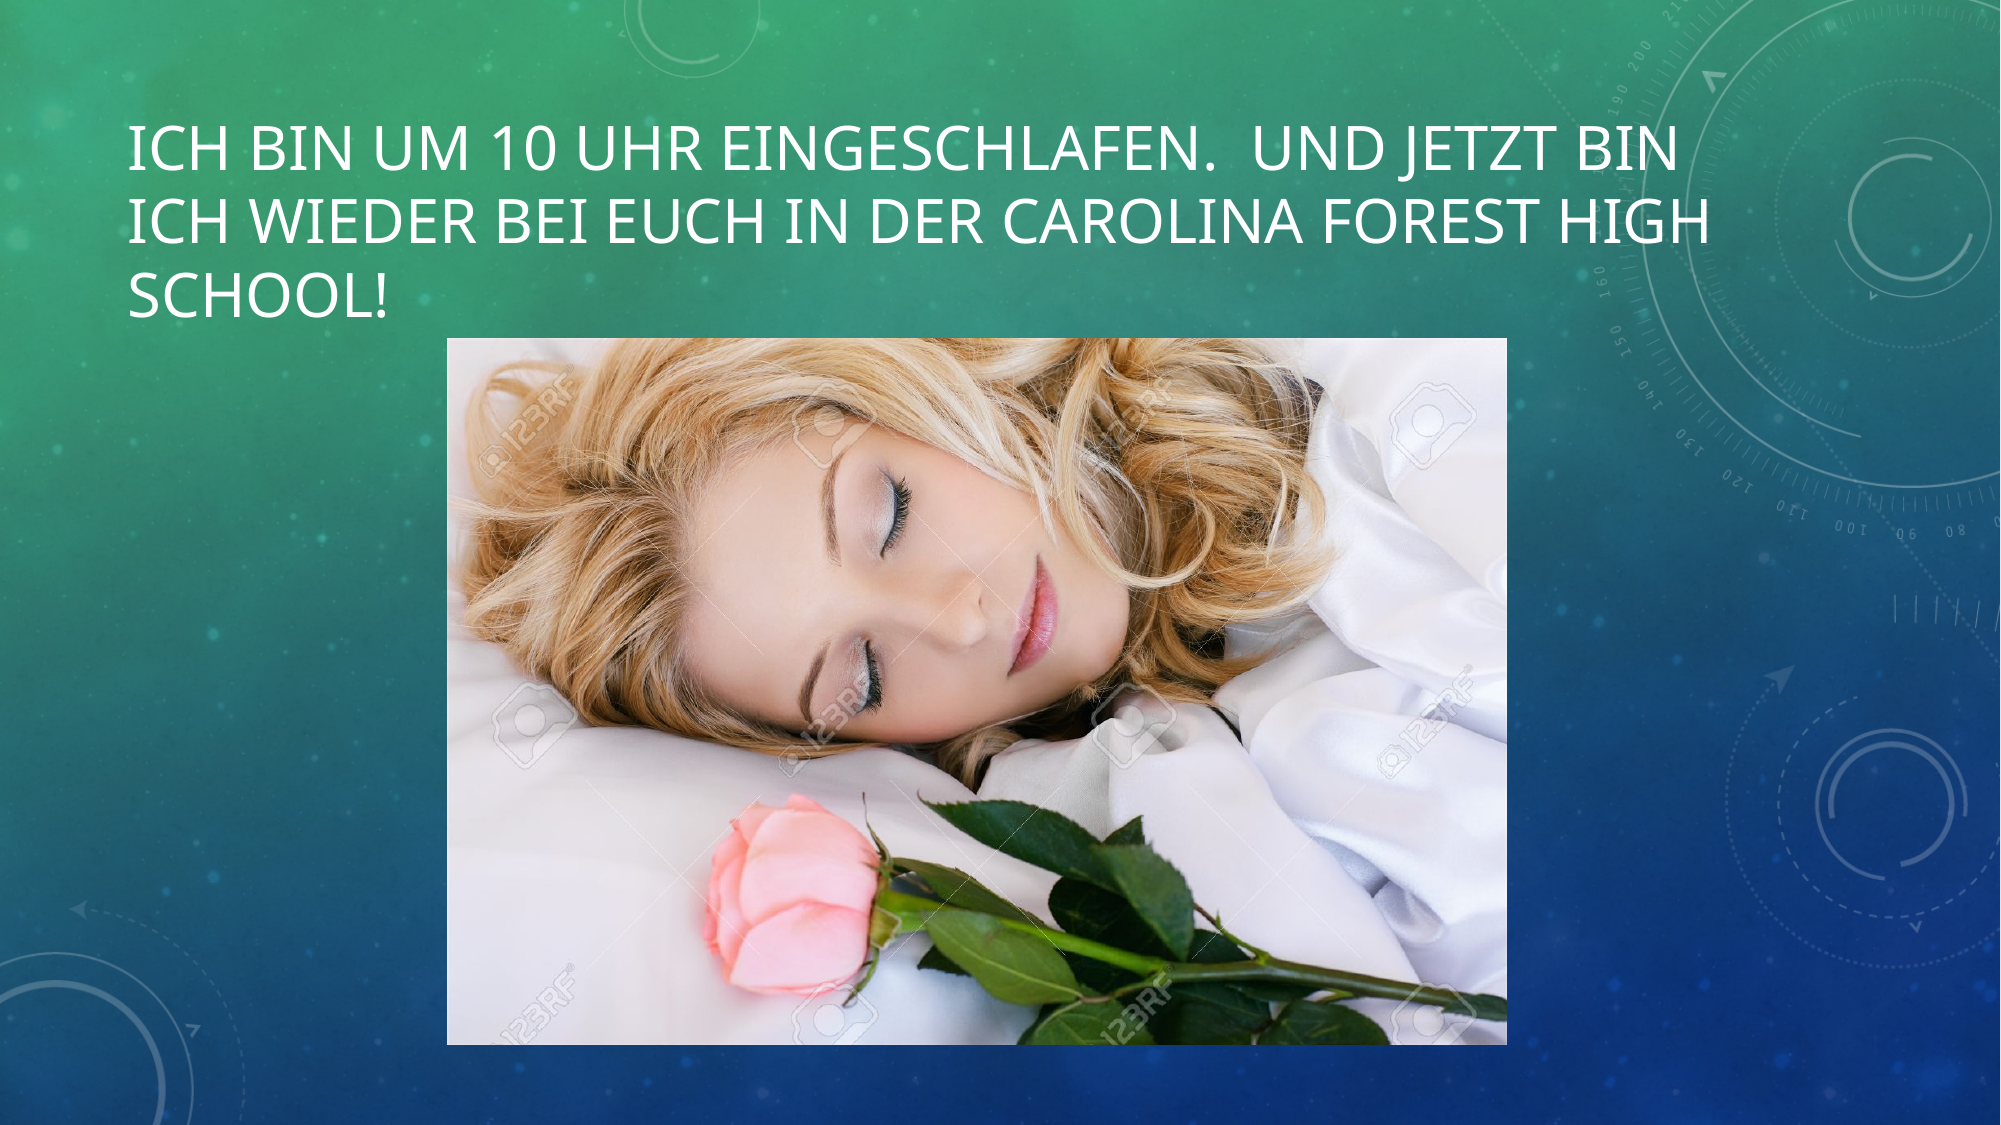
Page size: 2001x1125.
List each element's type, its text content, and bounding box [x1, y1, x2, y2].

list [447, 338, 1507, 1045]
title Ich bin um 10 uhr eingeschlafen. Und jetzt bin ich wieder bei euch in der Carolina Forest high school! [112, 99, 1775, 339]
picture [0, 0, 2001, 1125]
